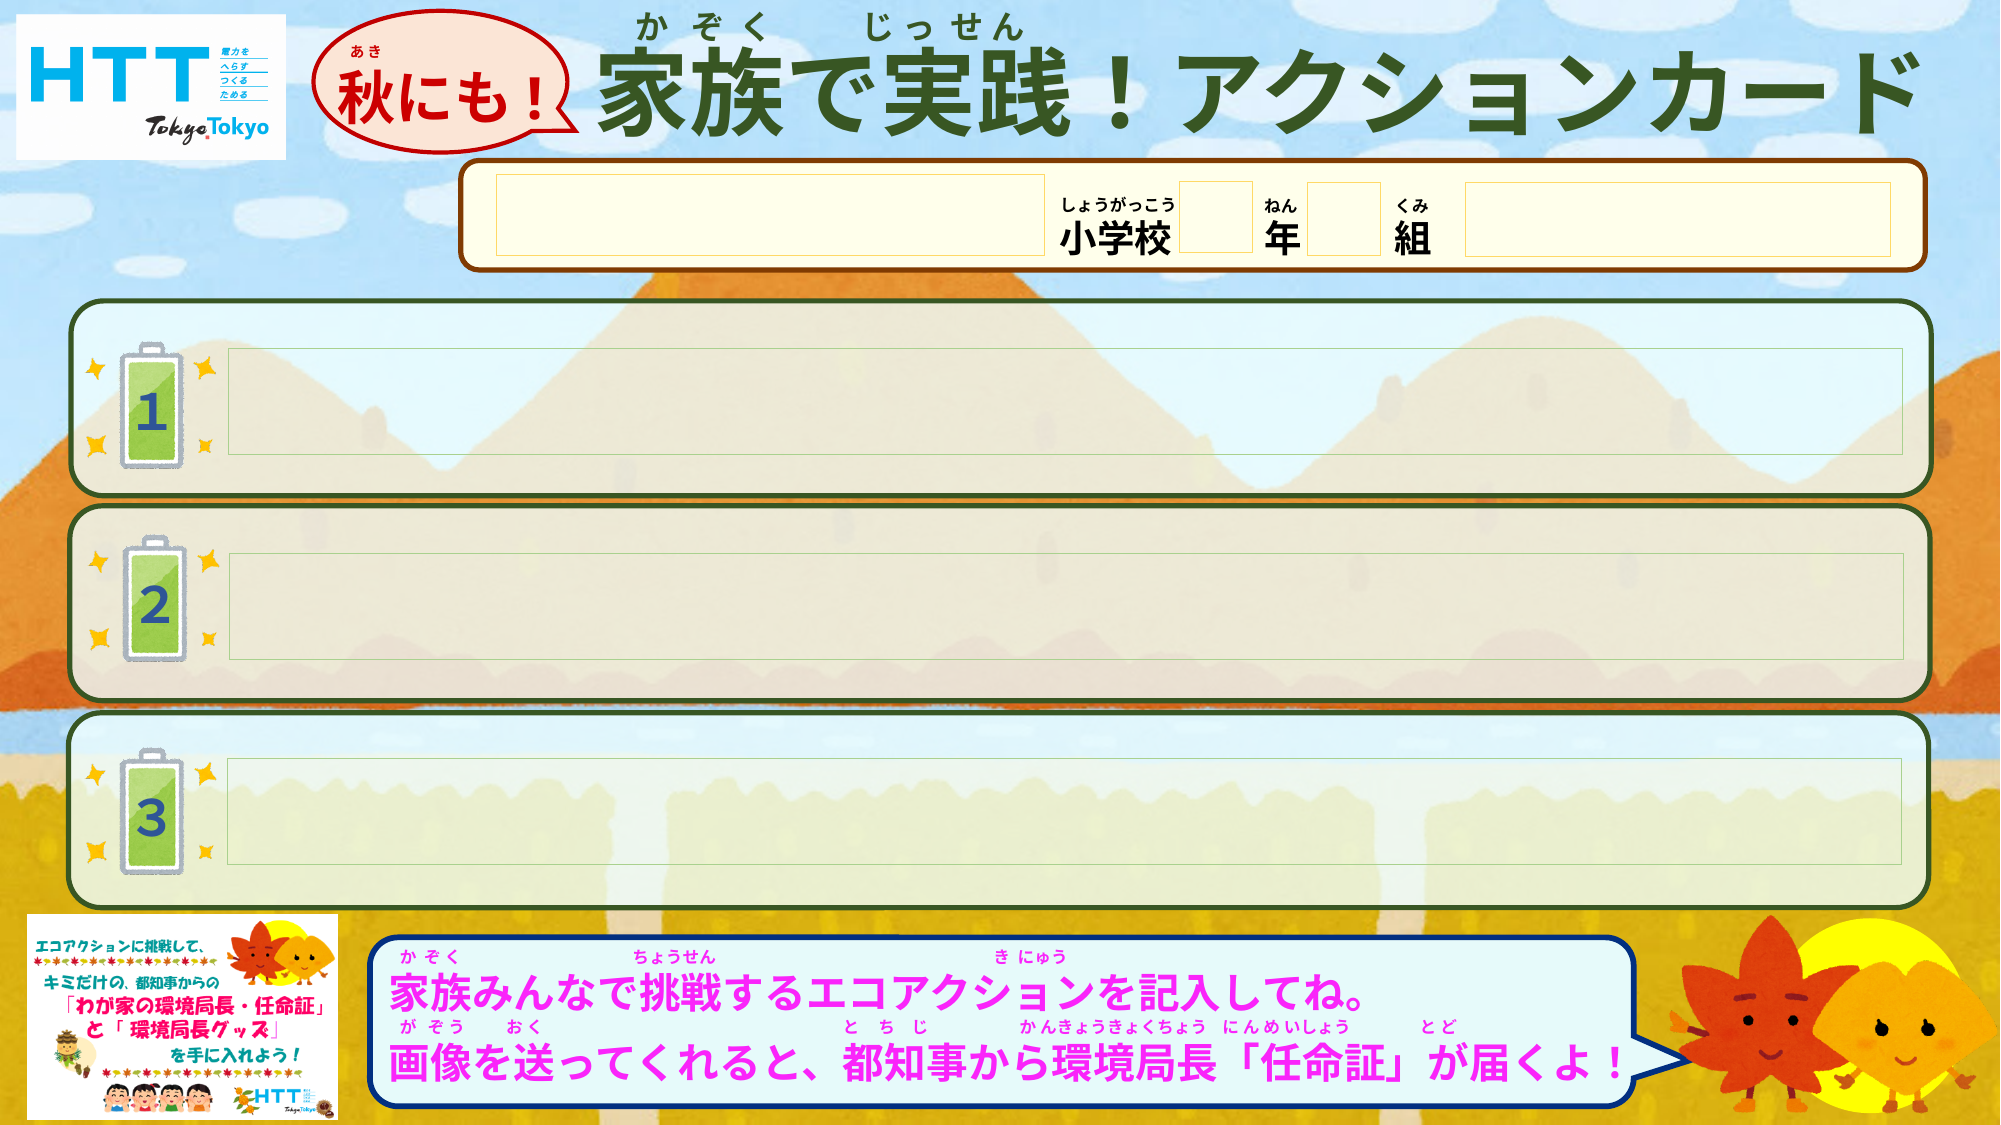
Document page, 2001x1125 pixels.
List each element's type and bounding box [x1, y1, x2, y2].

text_box [75, 518, 235, 678]
text_box [72, 325, 231, 485]
picture [0, 0, 2000, 1125]
text_box [72, 731, 232, 891]
